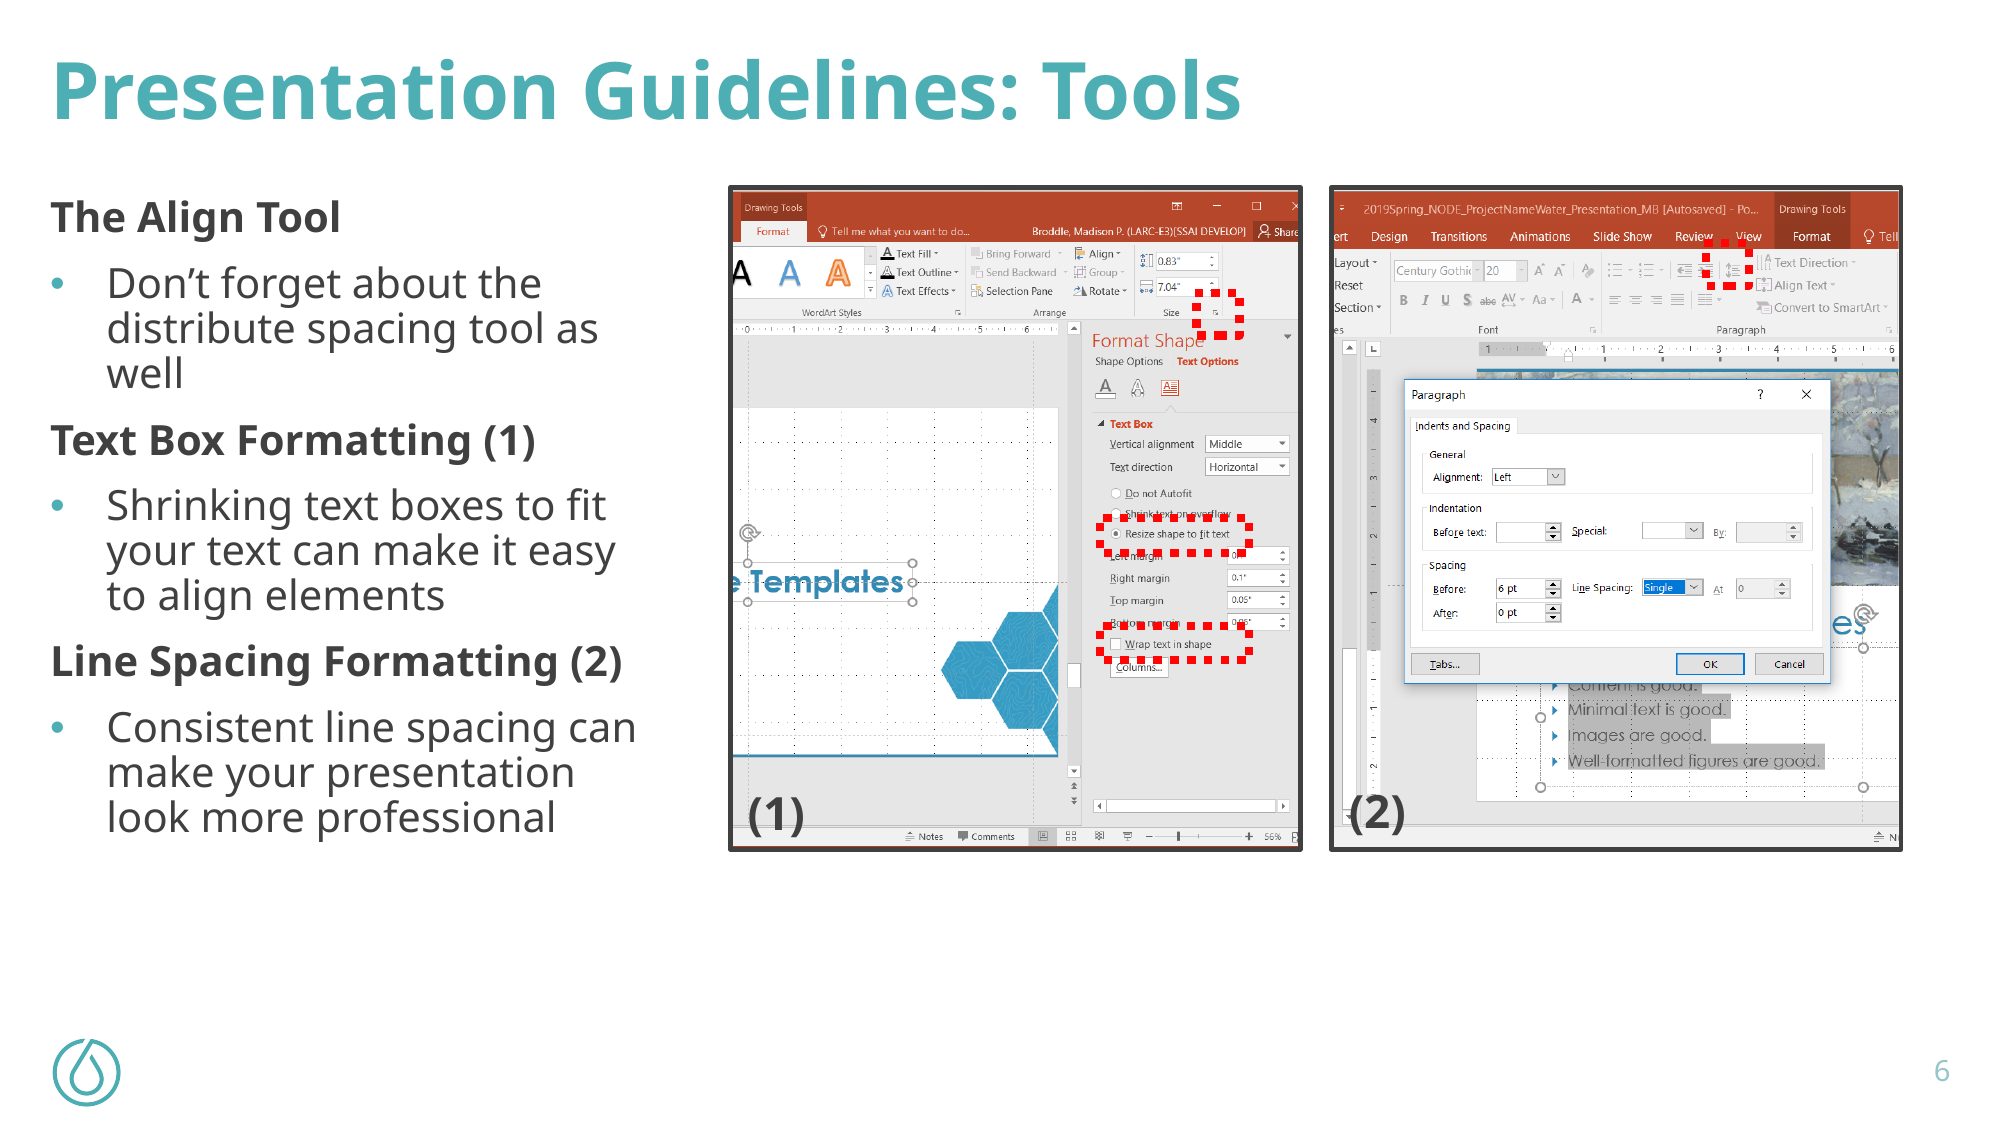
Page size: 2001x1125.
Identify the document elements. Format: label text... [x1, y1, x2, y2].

slide_number 6 [1882, 1037, 1966, 1108]
picture [51, 1037, 122, 1108]
list Presentation Guidelines: Tools [35, 43, 1965, 140]
text_box The Align Tool Don’t forget about the distribute spacing tool as well Text Box Formatting (1) Shrinking text boxes to fit your text can make it easy to align elements Line Spacing Formatting (2) Consistent line spacing can make your presentation look more professional [35, 189, 668, 923]
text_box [732, 189, 1298, 848]
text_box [1333, 189, 1899, 848]
